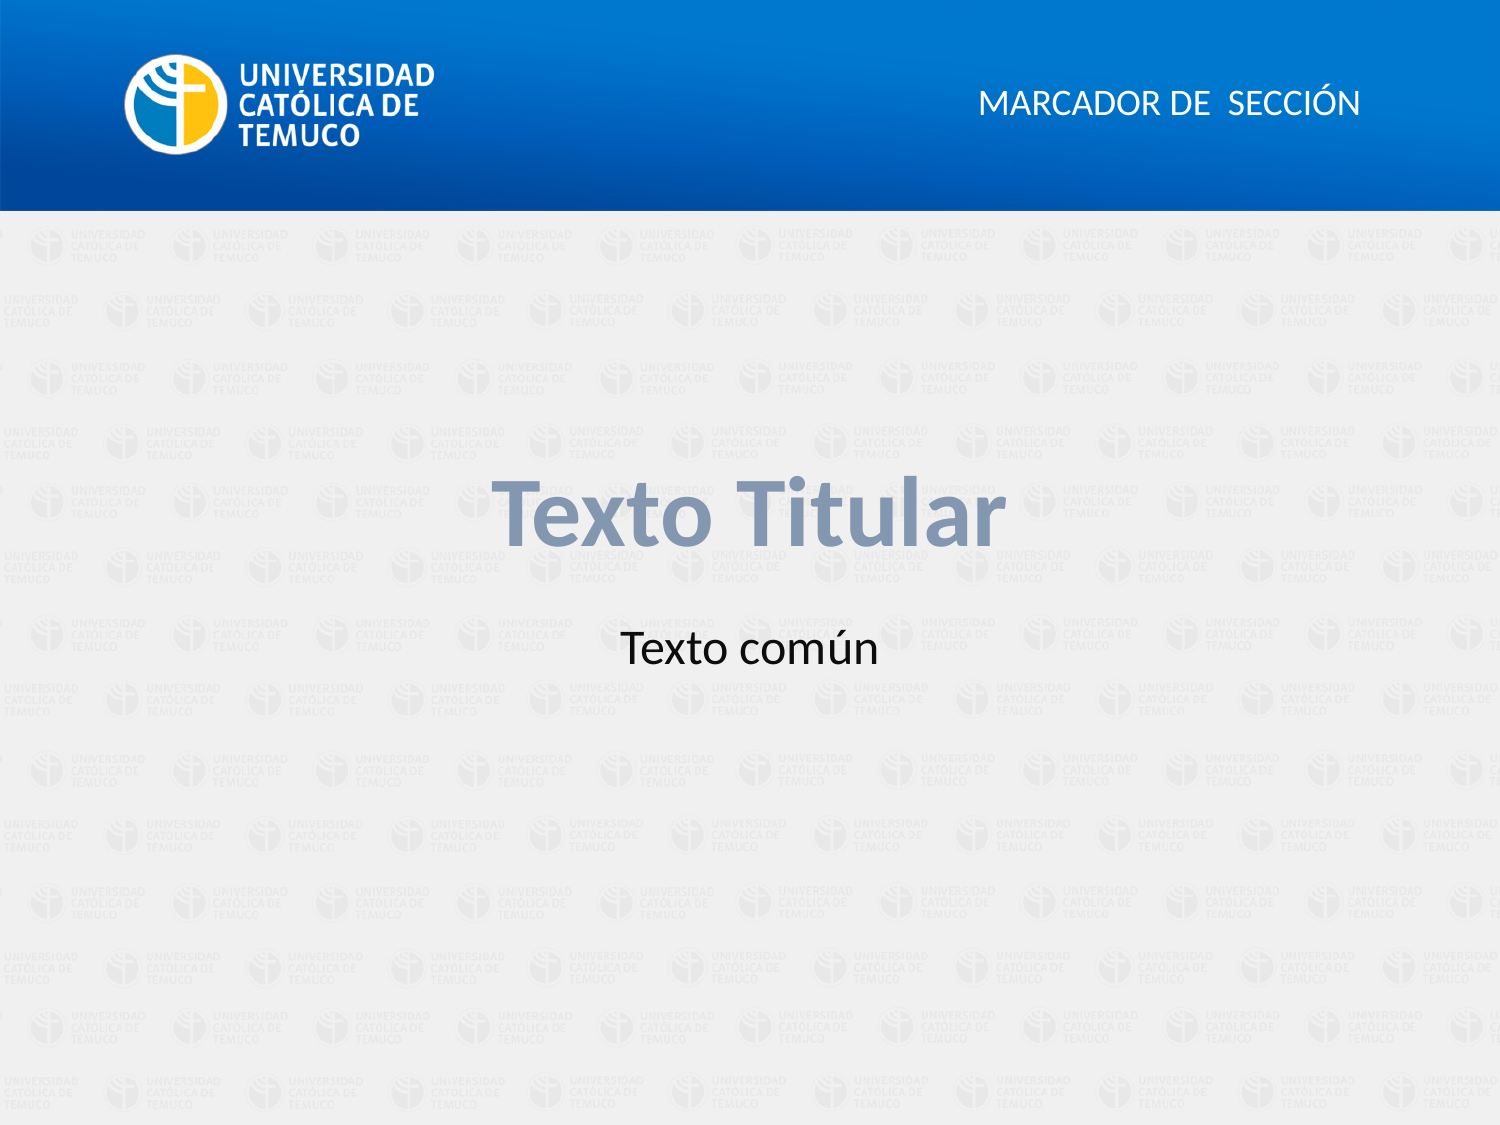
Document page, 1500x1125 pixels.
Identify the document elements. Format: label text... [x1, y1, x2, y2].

picture [0, 0, 1500, 1125]
title Texto Titular [112, 286, 1388, 576]
text_box MARCADOR DE SECCIÓN [879, 75, 1460, 184]
subtitle Texto común [187, 613, 1313, 806]
